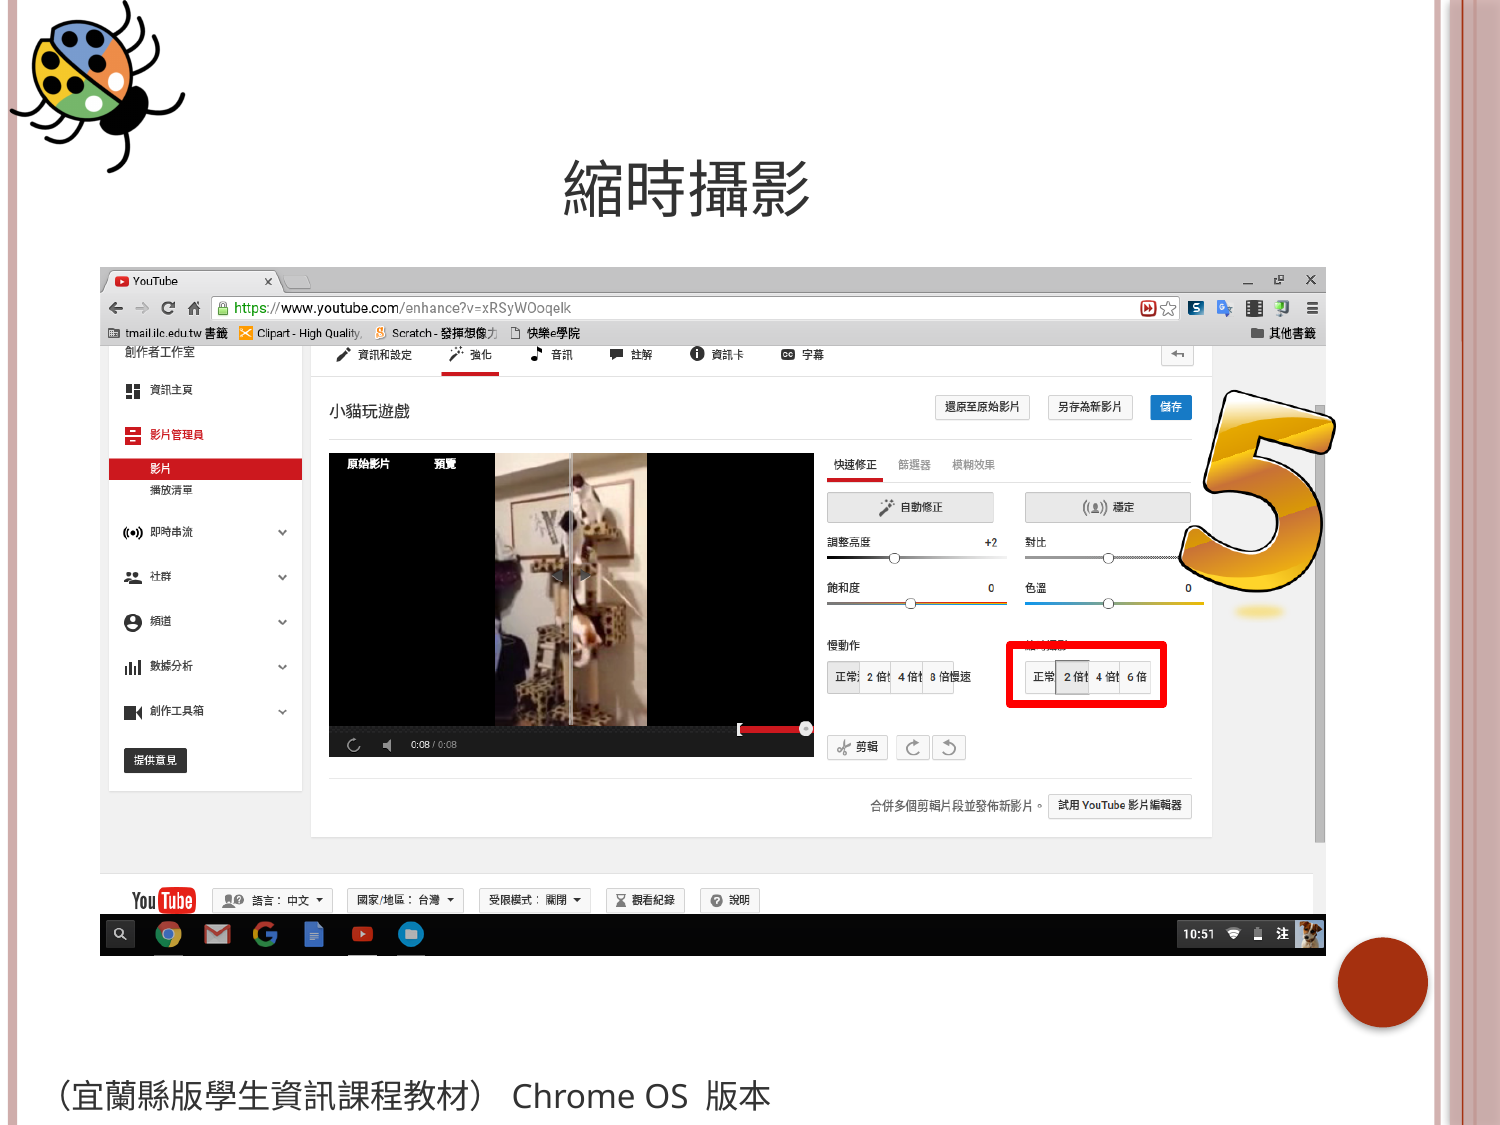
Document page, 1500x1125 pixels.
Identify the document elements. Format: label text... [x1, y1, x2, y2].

title 縮時攝影 [75, 45, 1300, 233]
picture [0, 0, 169, 176]
picture [1136, 386, 1374, 624]
footer （宜蘭縣版學生資訊課程教材）Chrome OS 版本 [23, 1065, 809, 1125]
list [99, 266, 1326, 957]
